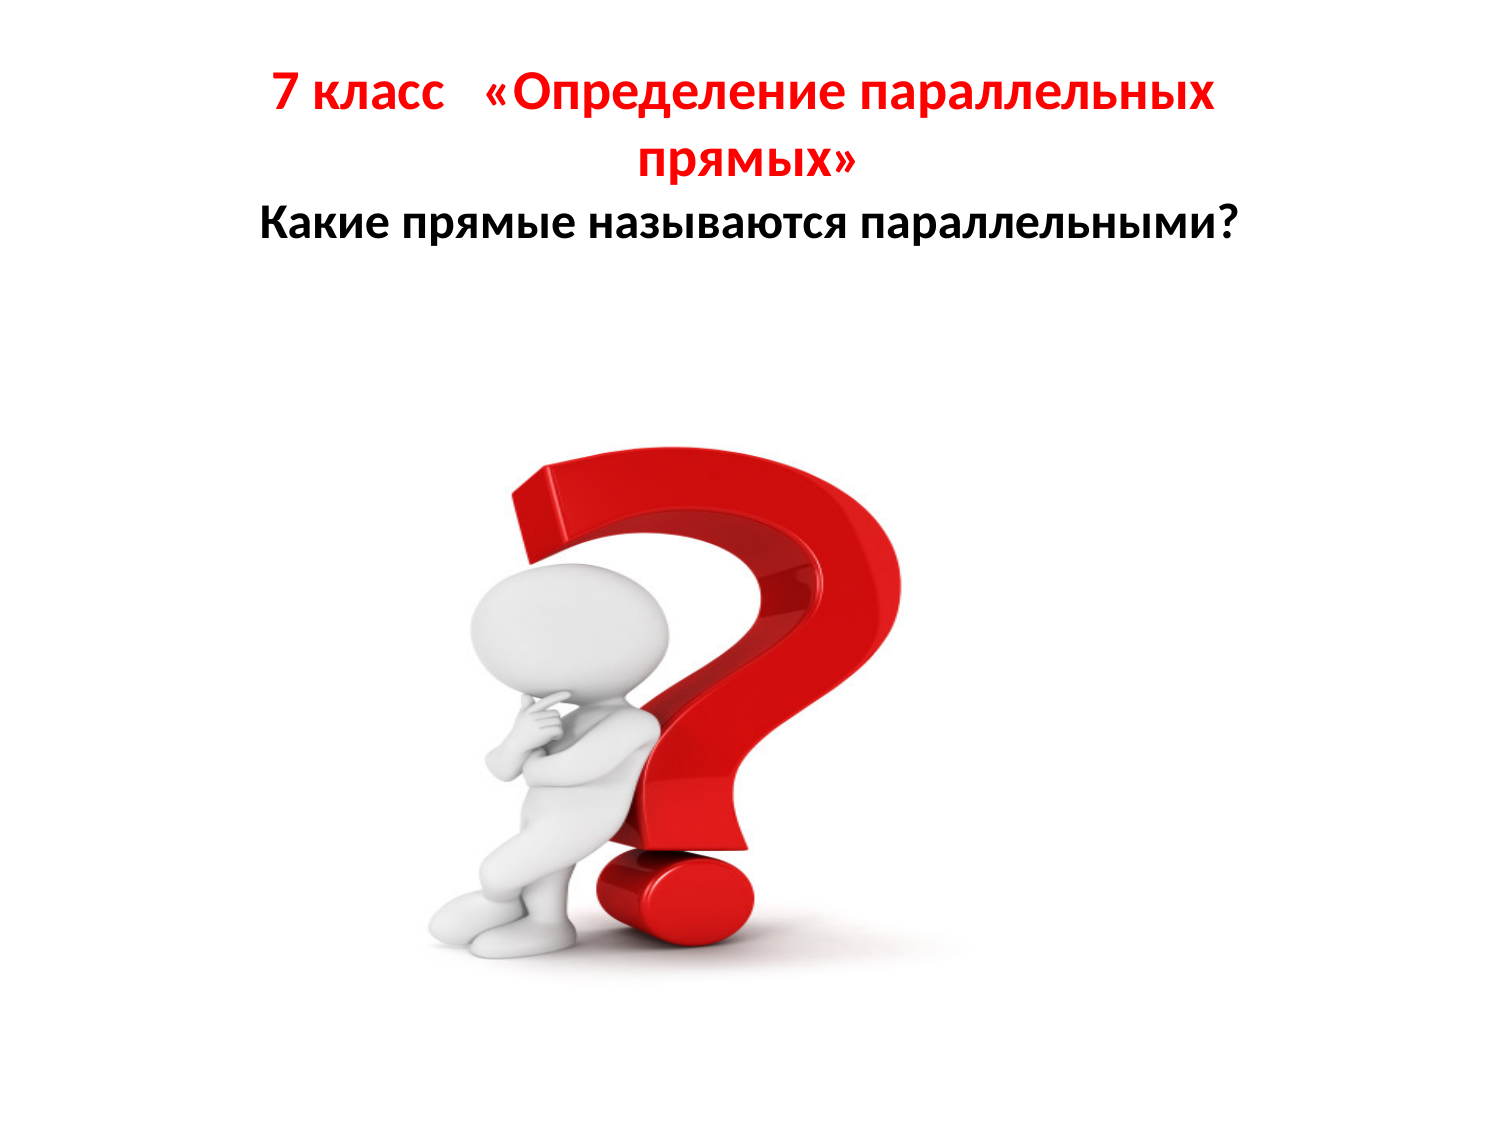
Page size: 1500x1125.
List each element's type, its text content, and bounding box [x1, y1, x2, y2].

title 7 класс «Определение параллельных прямых» Какие прямые называются параллельными? [75, 45, 1425, 317]
picture [304, 409, 1008, 1008]
